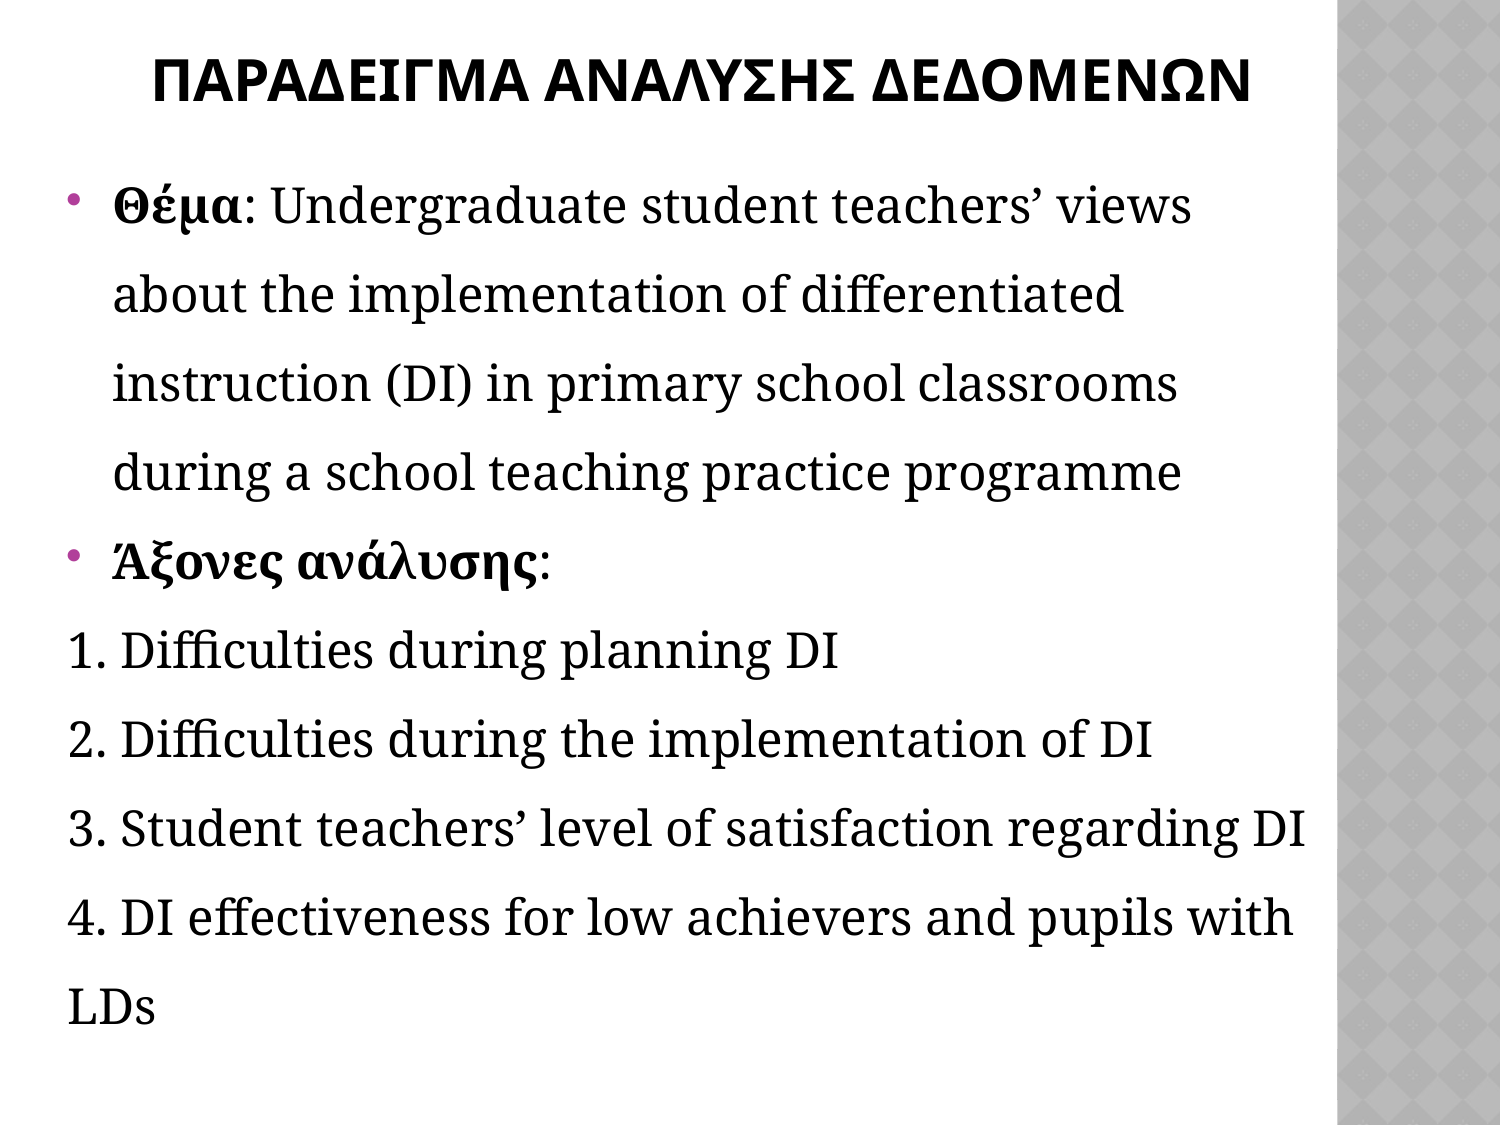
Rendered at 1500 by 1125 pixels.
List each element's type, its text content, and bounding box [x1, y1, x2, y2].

title Παραδειγμα Αναλυσησ δεδομενων [75, 19, 1329, 114]
list Θέμα: Undergraduate student teachers’ views about the implementation of differentiated instruction (DI) in primary school classrooms during a school teaching practice programme Άξονες ανάλυσης: 1. Difficulties during planning DI 2. Difficulties during the implementation of DI 3. Student teachers’ level of satisfaction regarding DI 4. DI effectiveness for low achievers and pupils with LDs [53, 137, 1329, 1059]
